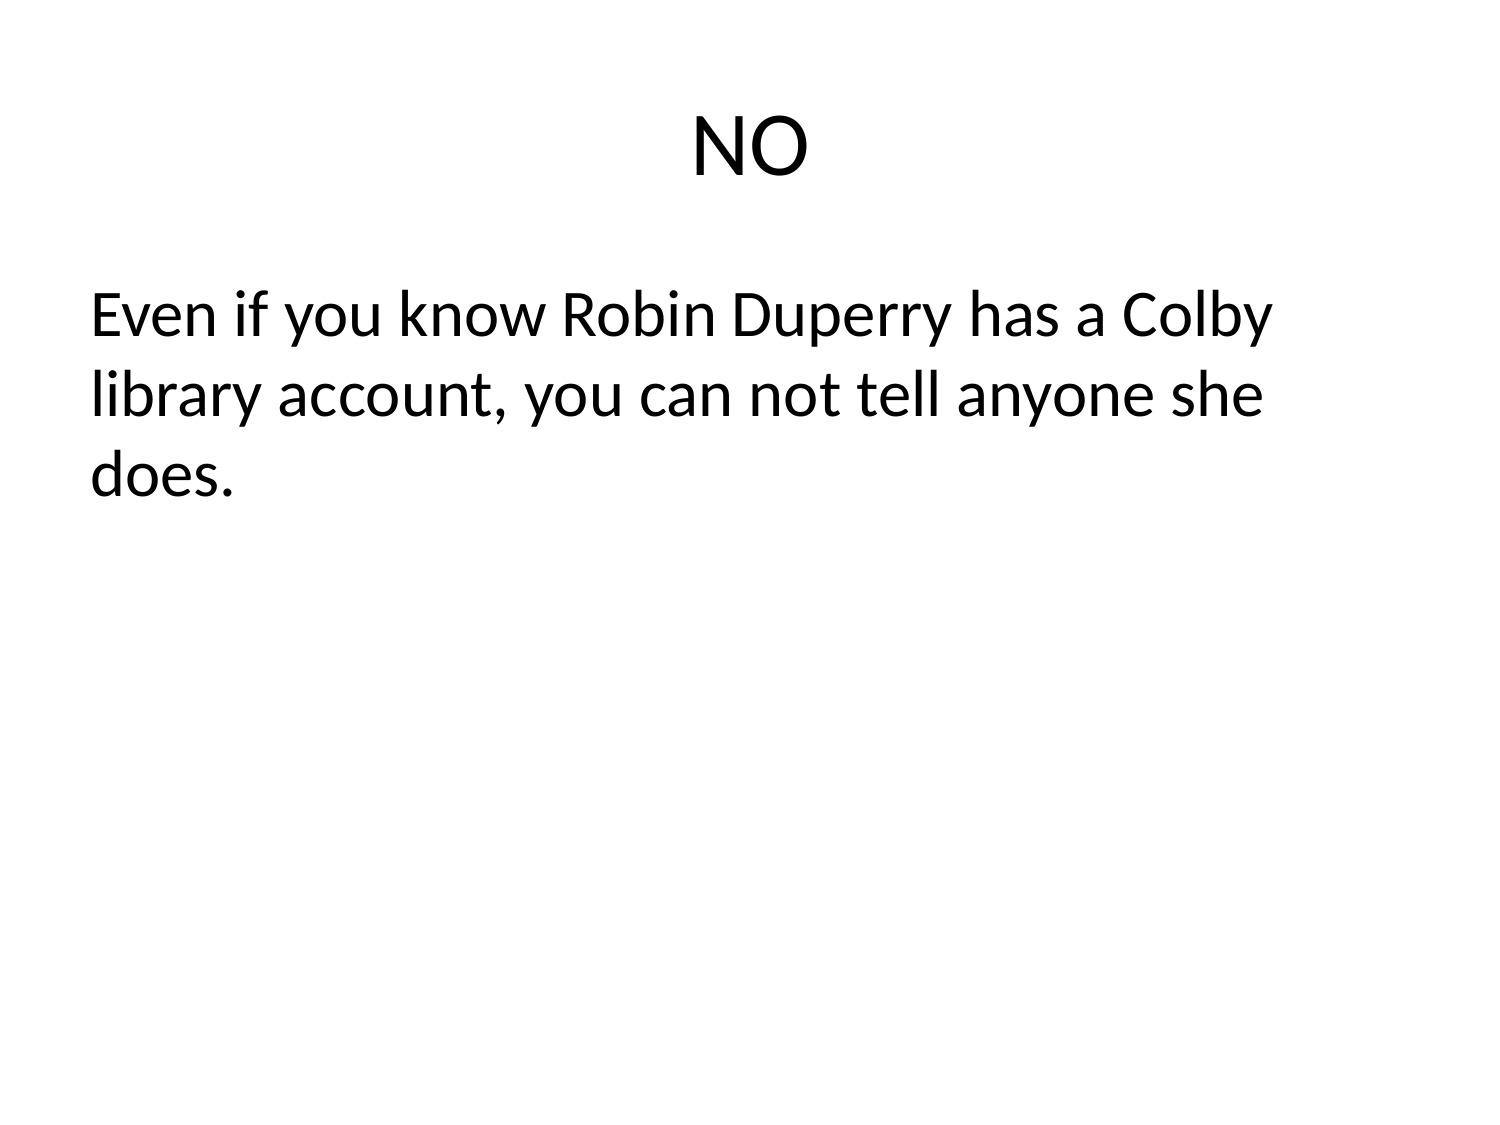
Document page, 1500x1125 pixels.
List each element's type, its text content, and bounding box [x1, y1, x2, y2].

list Even if you know Robin Duperry has a Colby library account, you can not tell anyone she does. [75, 262, 1425, 1005]
title NO [75, 45, 1425, 233]
